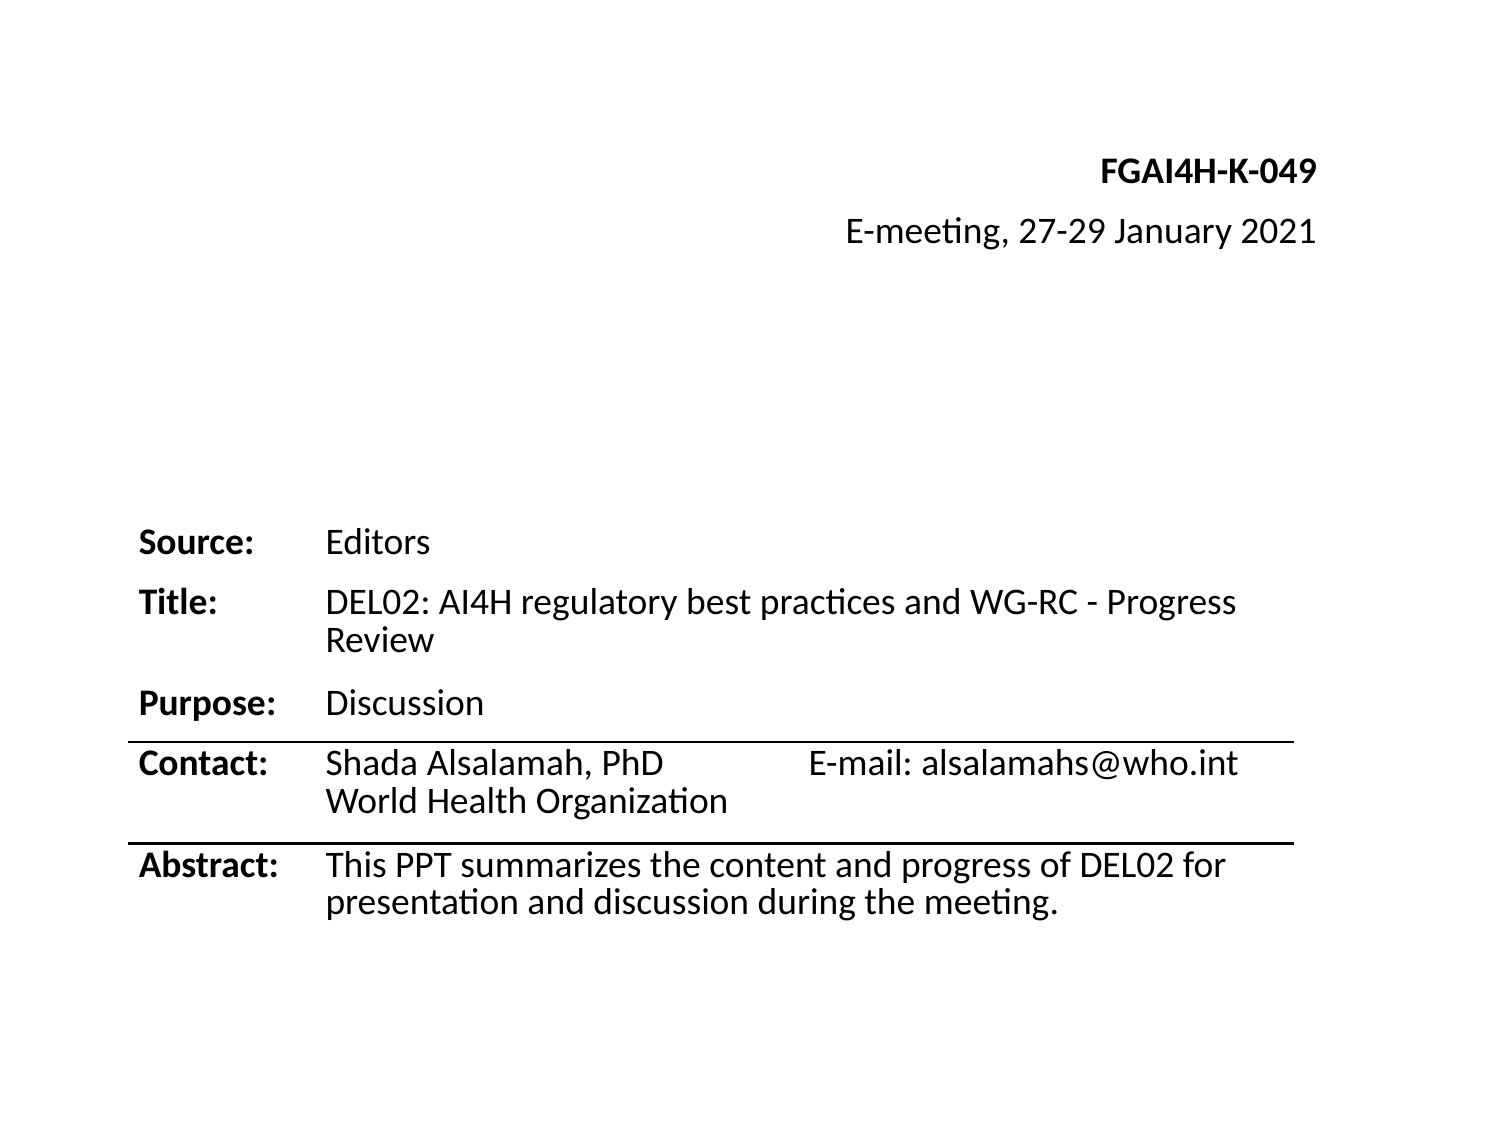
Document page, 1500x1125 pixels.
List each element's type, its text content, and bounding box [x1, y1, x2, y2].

text_box FGAI4H-K-049 [921, 138, 1332, 198]
table_cell E-mail: alsalamahs@who.int [797, 743, 1294, 842]
table_cell Contact: [128, 743, 314, 842]
table_cell Discussion [314, 682, 1294, 741]
table_header Editors [314, 521, 1294, 581]
table_cell Title: [128, 581, 314, 682]
table_cell DEL02: AI4H regulatory best practices and WG-RC - Progress Review [314, 581, 1294, 682]
table_cell Shada Alsalamah, PhD World Health Organization [314, 743, 797, 842]
table_header Source: [128, 521, 314, 581]
table_cell This PPT summarizes the content and progress of DEL02 for presentation and discussion during the meeting. [314, 845, 1294, 945]
table_cell Purpose: [128, 682, 314, 741]
text_box E-meeting, 27-29 January 2021 [637, 198, 1332, 259]
table_cell Abstract: [128, 845, 314, 945]
